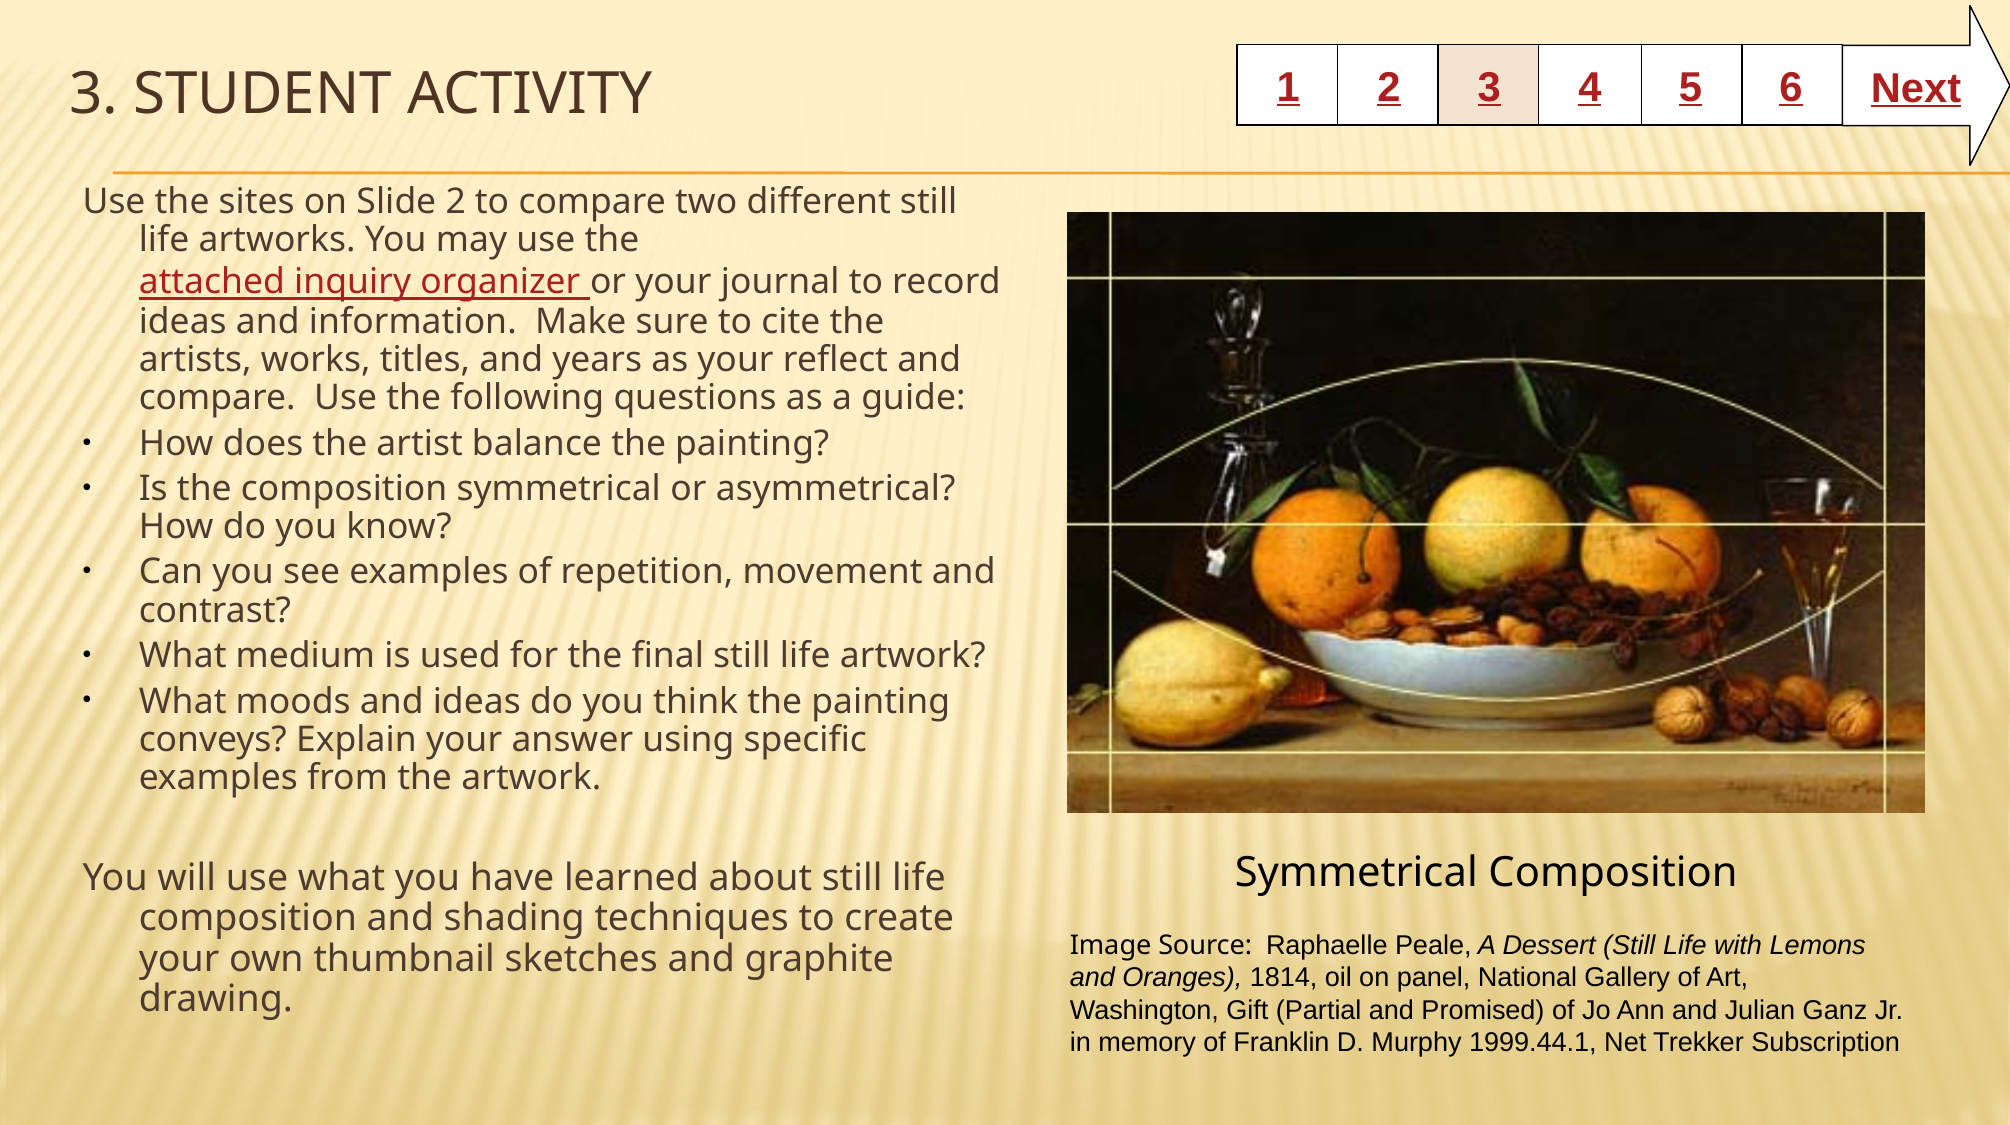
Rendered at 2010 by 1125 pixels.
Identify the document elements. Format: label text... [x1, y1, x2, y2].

text_box 3 [1437, 44, 1538, 125]
text_box Next [1842, 5, 2010, 166]
list Use the sites on Slide 2 to compare two different still life artworks. You may use the attached inquiry organizer or your journal to record ideas and information. Make sure to cite the artists, works, titles, and years as your reflect and compare. Use the following questions as a guide: How does the artist balance the painting? Is the composition symmetrical or asymmetrical? How do you know? Can you see examples of repetition, movement and contrast? What medium is used for the final still life artwork? What moods and ideas do you think the painting conveys? Explain your answer using specific examples from the artwork. You will use what you have learned about still life composition and shading techniques to create your own thumbnail sketches and graphite drawing. [67, 174, 1018, 1088]
picture [1067, 212, 1925, 813]
text_box Symmetrical Composition Image Source: Raphaelle Peale, A Dessert (Still Life with Lemons and Oranges), 1814, oil on panel, National Gallery of Art, Washington, Gift (Partial and Promised) of Jo Ann and Julian Ganz Jr. in memory of Franklin D. Murphy 1999.44.1, Net Trekker Subscription [1054, 837, 1918, 1125]
text_box 4 [1538, 44, 1642, 125]
text_box 5 [1642, 44, 1742, 125]
text_box 1 [1236, 44, 1337, 125]
text_box 6 [1742, 44, 1843, 125]
text_box 2 [1337, 44, 1437, 125]
title 3. Student Activity [54, 37, 772, 143]
